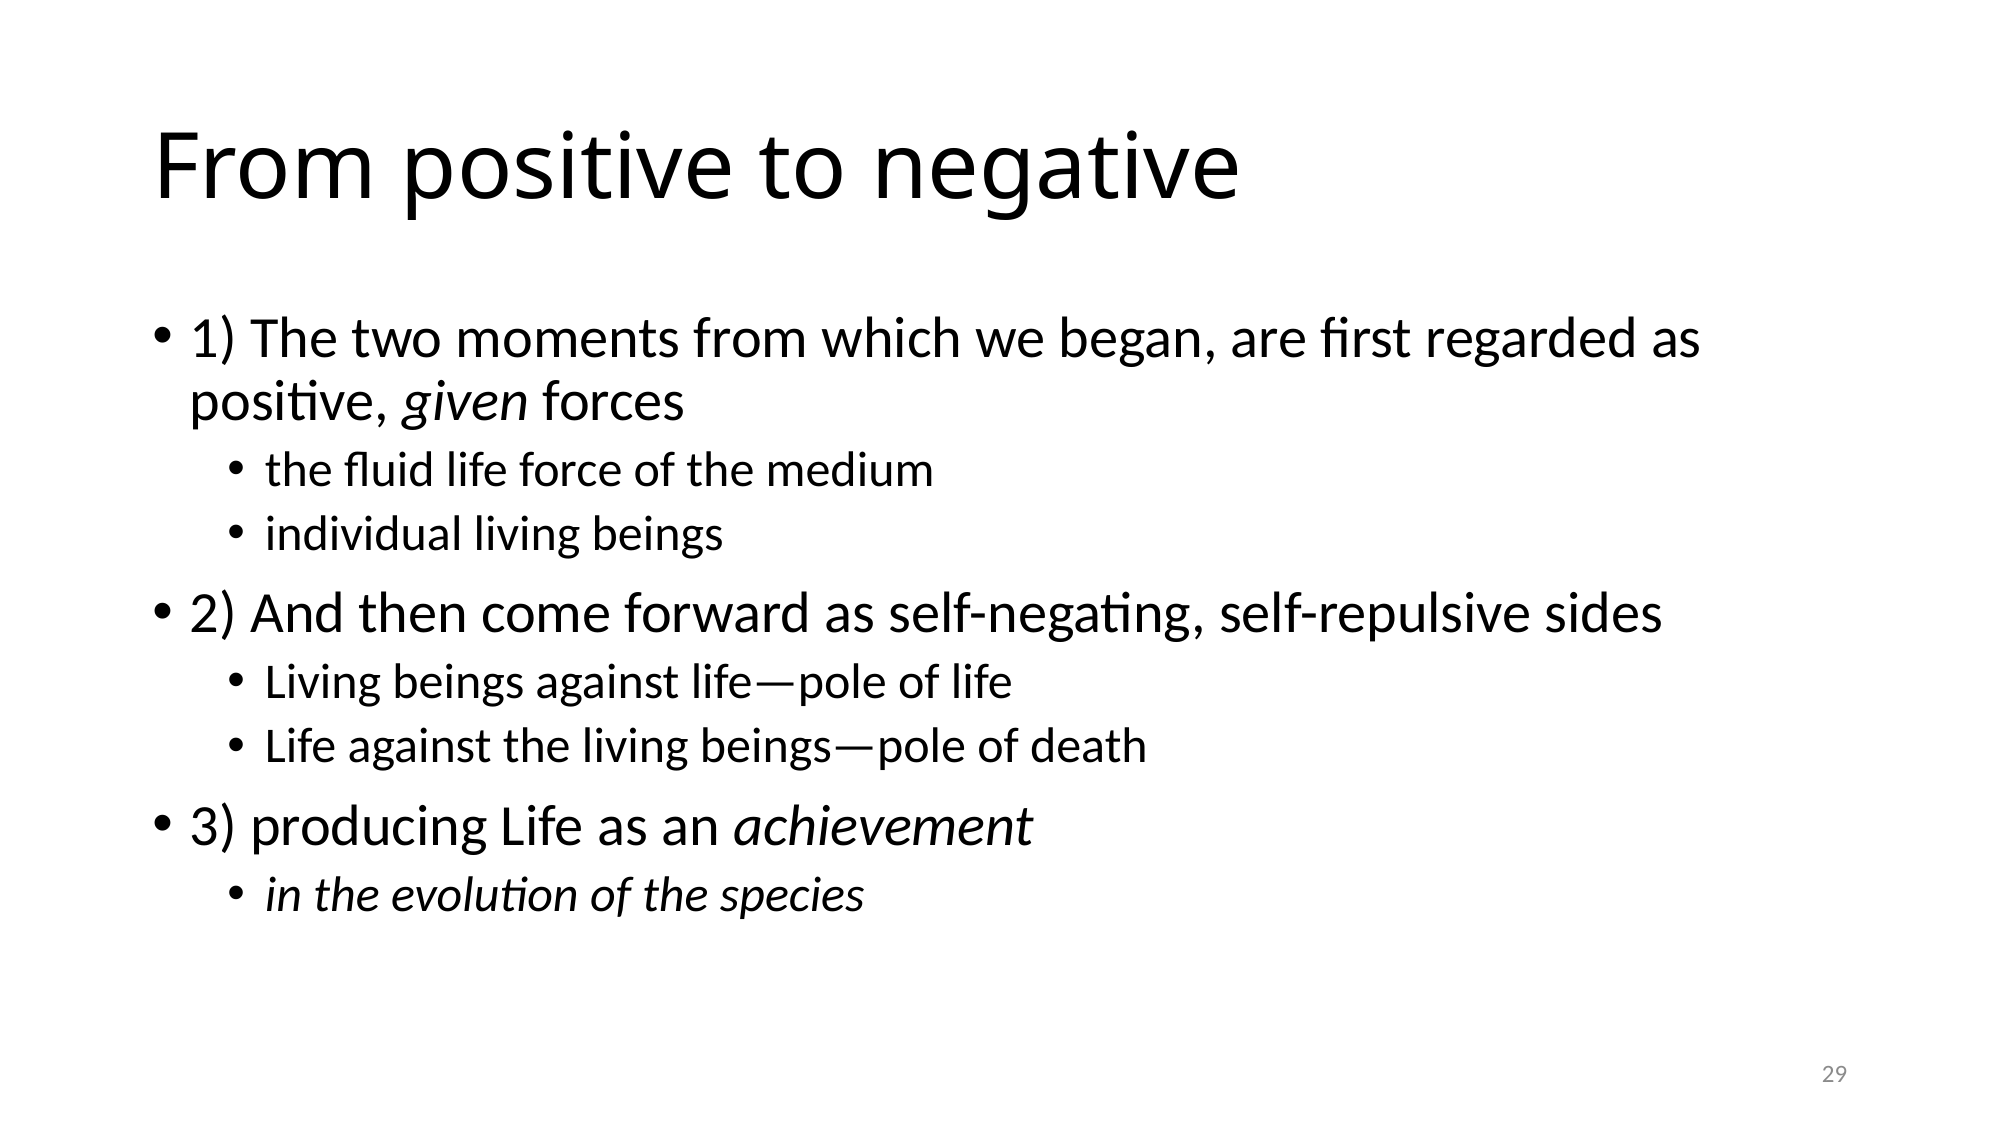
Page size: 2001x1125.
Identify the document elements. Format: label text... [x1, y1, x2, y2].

list 1) The two moments from which we began, are first regarded as positive, given forces the fluid life force of the medium individual living beings 2) And then come forward as self-negating, self-repulsive sides Living beings against life—pole of life Life against the living beings—pole of death 3) producing Life as an achievement in the evolution of the species [137, 299, 1863, 1014]
slide_number 29 [1412, 1042, 1863, 1103]
title From positive to negative [137, 59, 1863, 278]
